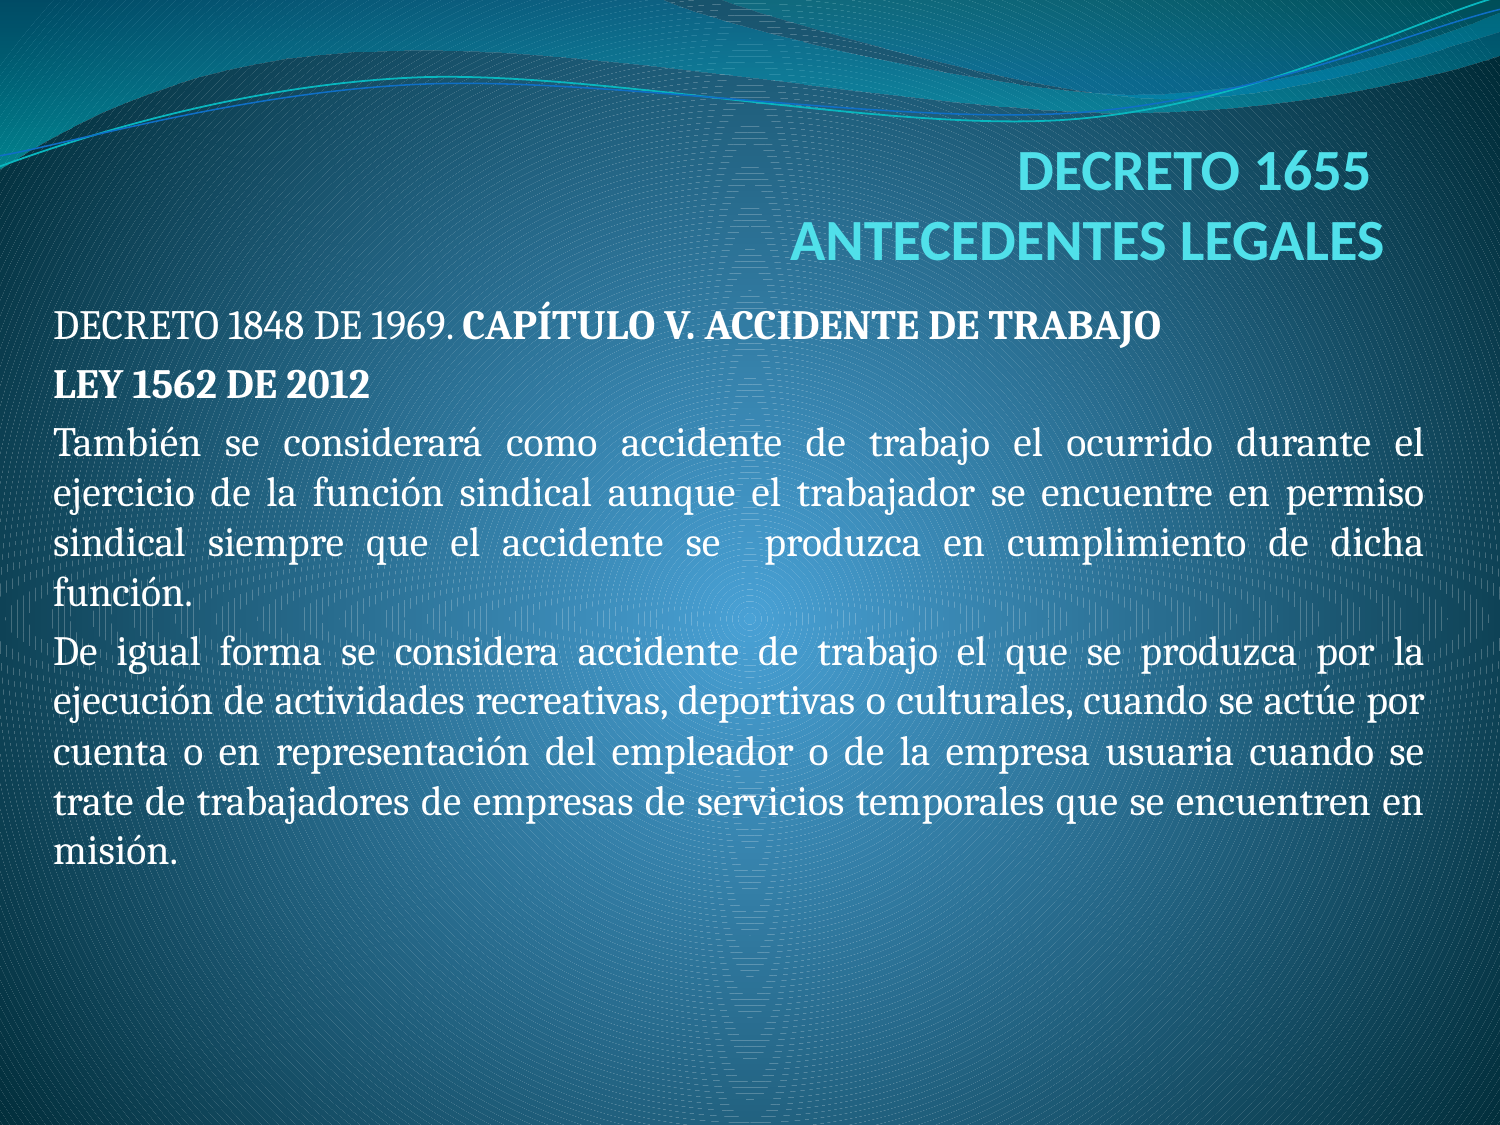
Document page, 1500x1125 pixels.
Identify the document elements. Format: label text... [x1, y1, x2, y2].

title DECRETO 1655 ANTECEDENTES LEGALES [112, 30, 1388, 273]
subtitle DECRETO 1848 DE 1969. CAPÍTULO V. ACCIDENTE DE TRABAJO LEY 1562 DE 2012 También se considerará como accidente de trabajo el ocurrido durante el ejercicio de la función sindical aunque el trabajador se encuentre en permiso sindical siempre que el accidente se produzca en cumplimiento de dicha función. De igual forma se considera accidente de trabajo el que se produzca por la ejecución de actividades recreativas, deportivas o culturales, cuando se actúe por cuenta o en representación del empleador o de la empresa usuaria cuando se trate de trabajadores de empresas de servicios temporales que se encuentren en misión. [53, 290, 1436, 988]
